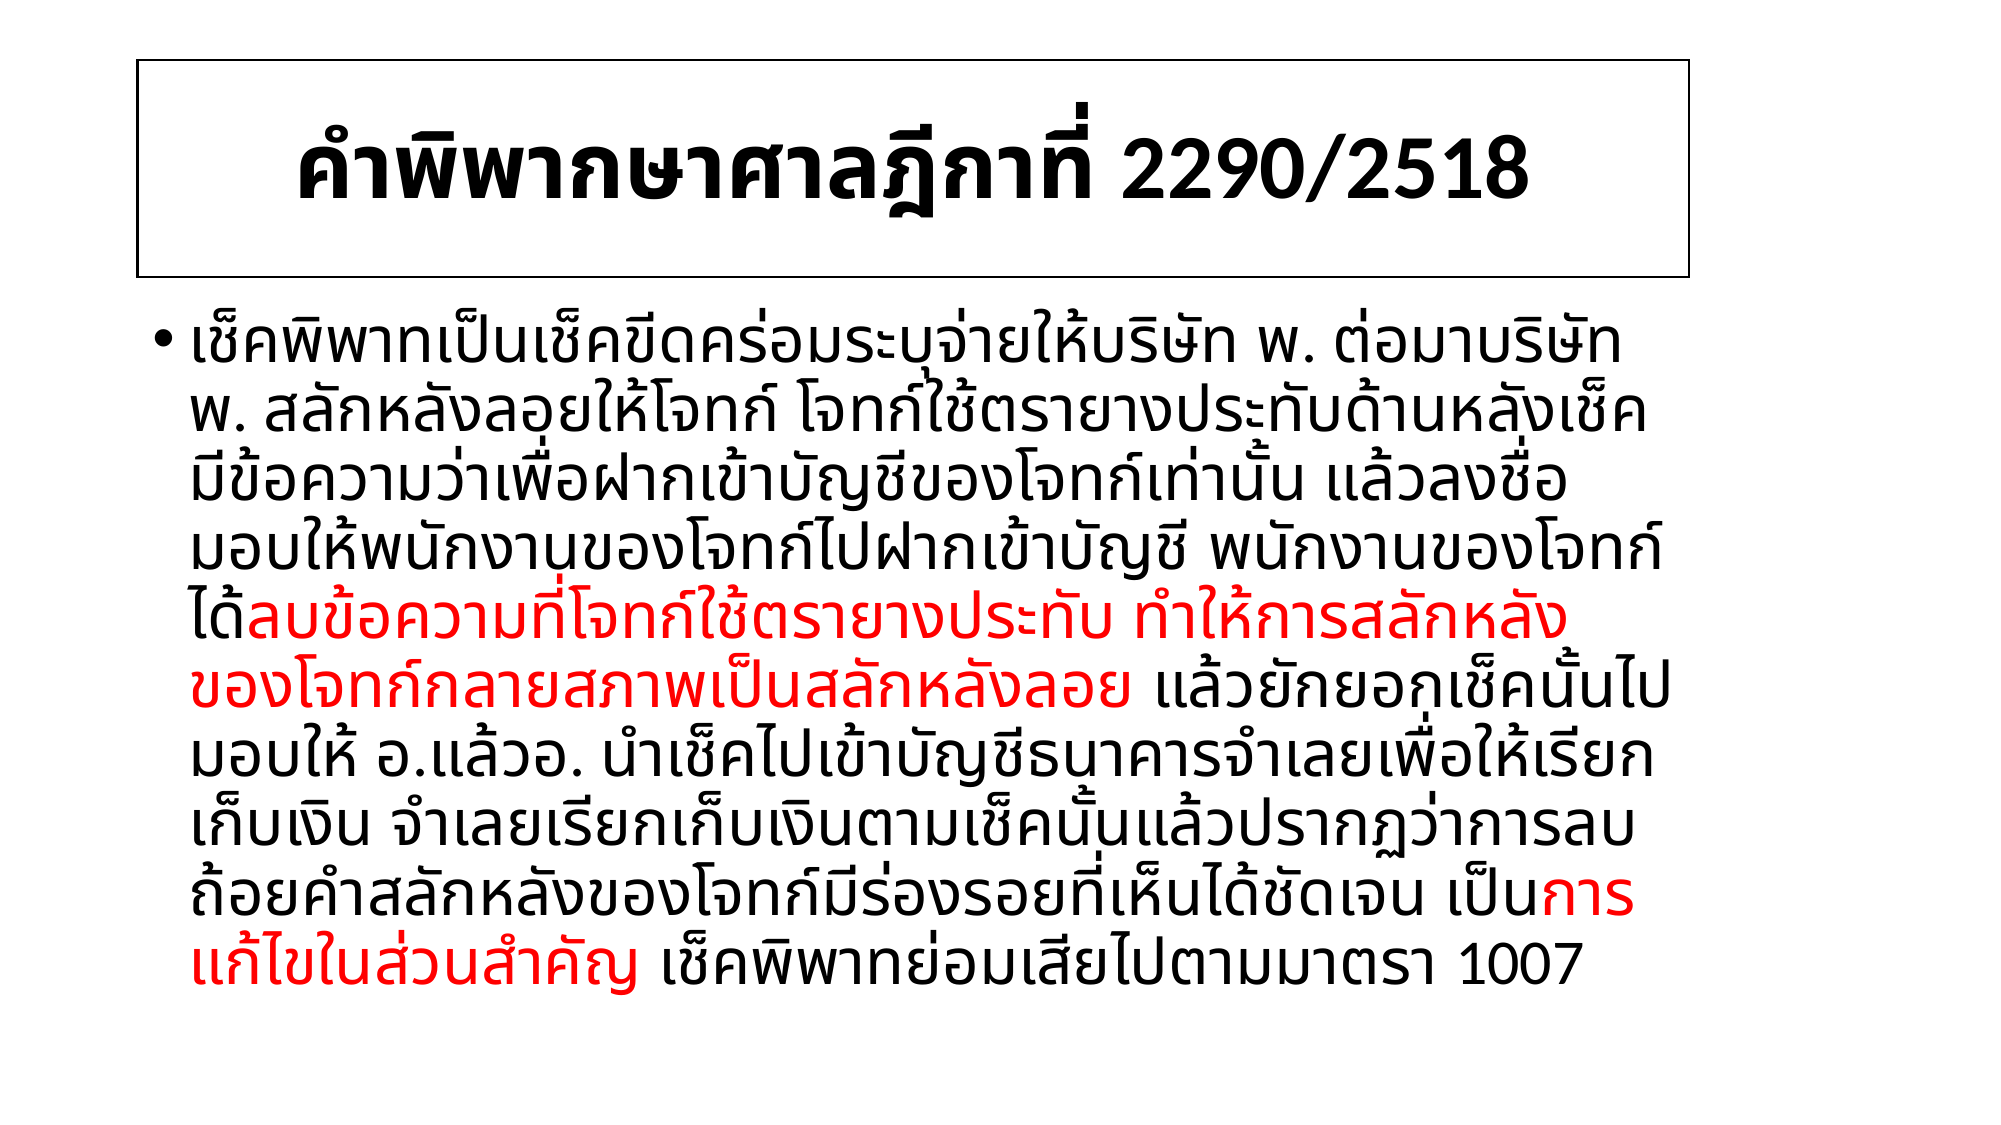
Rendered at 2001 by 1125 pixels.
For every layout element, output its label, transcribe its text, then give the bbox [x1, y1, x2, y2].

list เช็คพิพาทเป็นเช็คขีดคร่อมระบุจ่ายให้บริษัท พ. ต่อมาบริษัท พ. สลักหลังลอยให้โจทก์ โจทก์ใช้ตรายางประทับด้านหลังเช็คมีข้อความว่าเพื่อฝากเข้าบัญชีของโจทก์เท่านั้น แล้วลงชื่อมอบให้พนักงานของโจทก์ไปฝากเข้าบัญชี พนักงานของโจทก์ได้ลบข้อความที่โจทก์ใช้ตรายางประทับ ทำให้การสลักหลังของโจทก์กลายสภาพเป็นสลักหลังลอย แล้วยักยอกเช็คนั้นไปมอบให้ อ.แล้วอ. นำเช็คไปเข้าบัญชีธนาคารจำเลยเพื่อให้เรียกเก็บเงิน จำเลยเรียกเก็บเงินตามเช็คนั้นแล้วปรากฏว่าการลบถ้อยคำสลักหลังของโจทก์มีร่องรอยที่เห็นได้ชัดเจน เป็นการแก้ไขในส่วนสำคัญ เช็คพิพาทย่อมเสียไปตามมาตรา 1007 [137, 299, 1690, 1014]
title คำพิพากษาศาลฎีกาที่ 2290/2518 [136, 59, 1690, 278]
